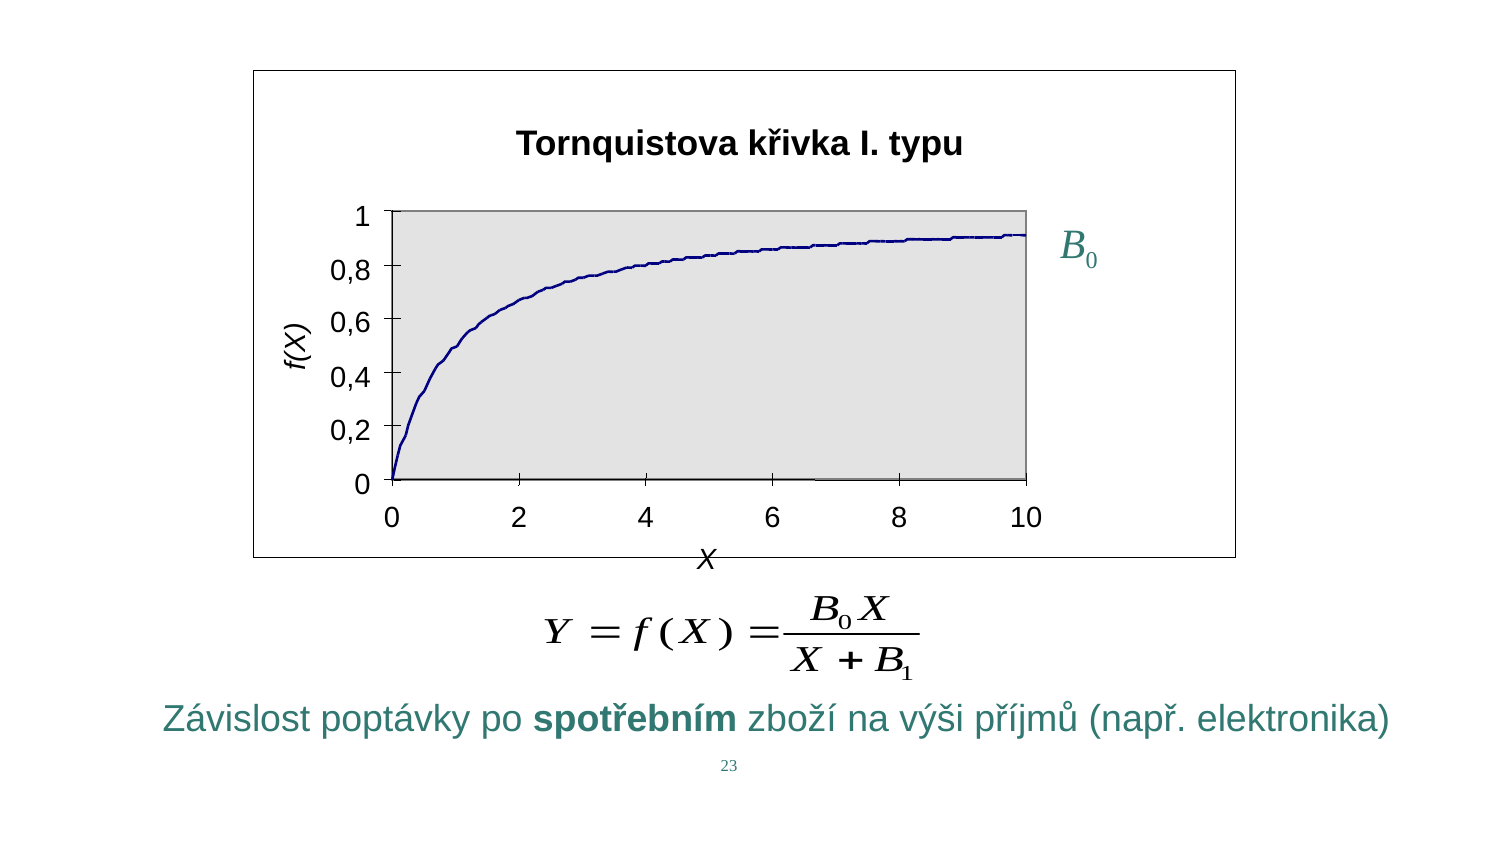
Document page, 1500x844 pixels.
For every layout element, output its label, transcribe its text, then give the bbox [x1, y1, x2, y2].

text_box X [696, 558, 717, 576]
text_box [537, 585, 928, 690]
text_box Závislost poptávky po spotřebním zboží na výši příjmů (např. elektronika) [147, 686, 1412, 747]
slide_number 23 [572, 747, 886, 804]
text_box B0 [1045, 209, 1129, 281]
text_box [253, 70, 1236, 558]
